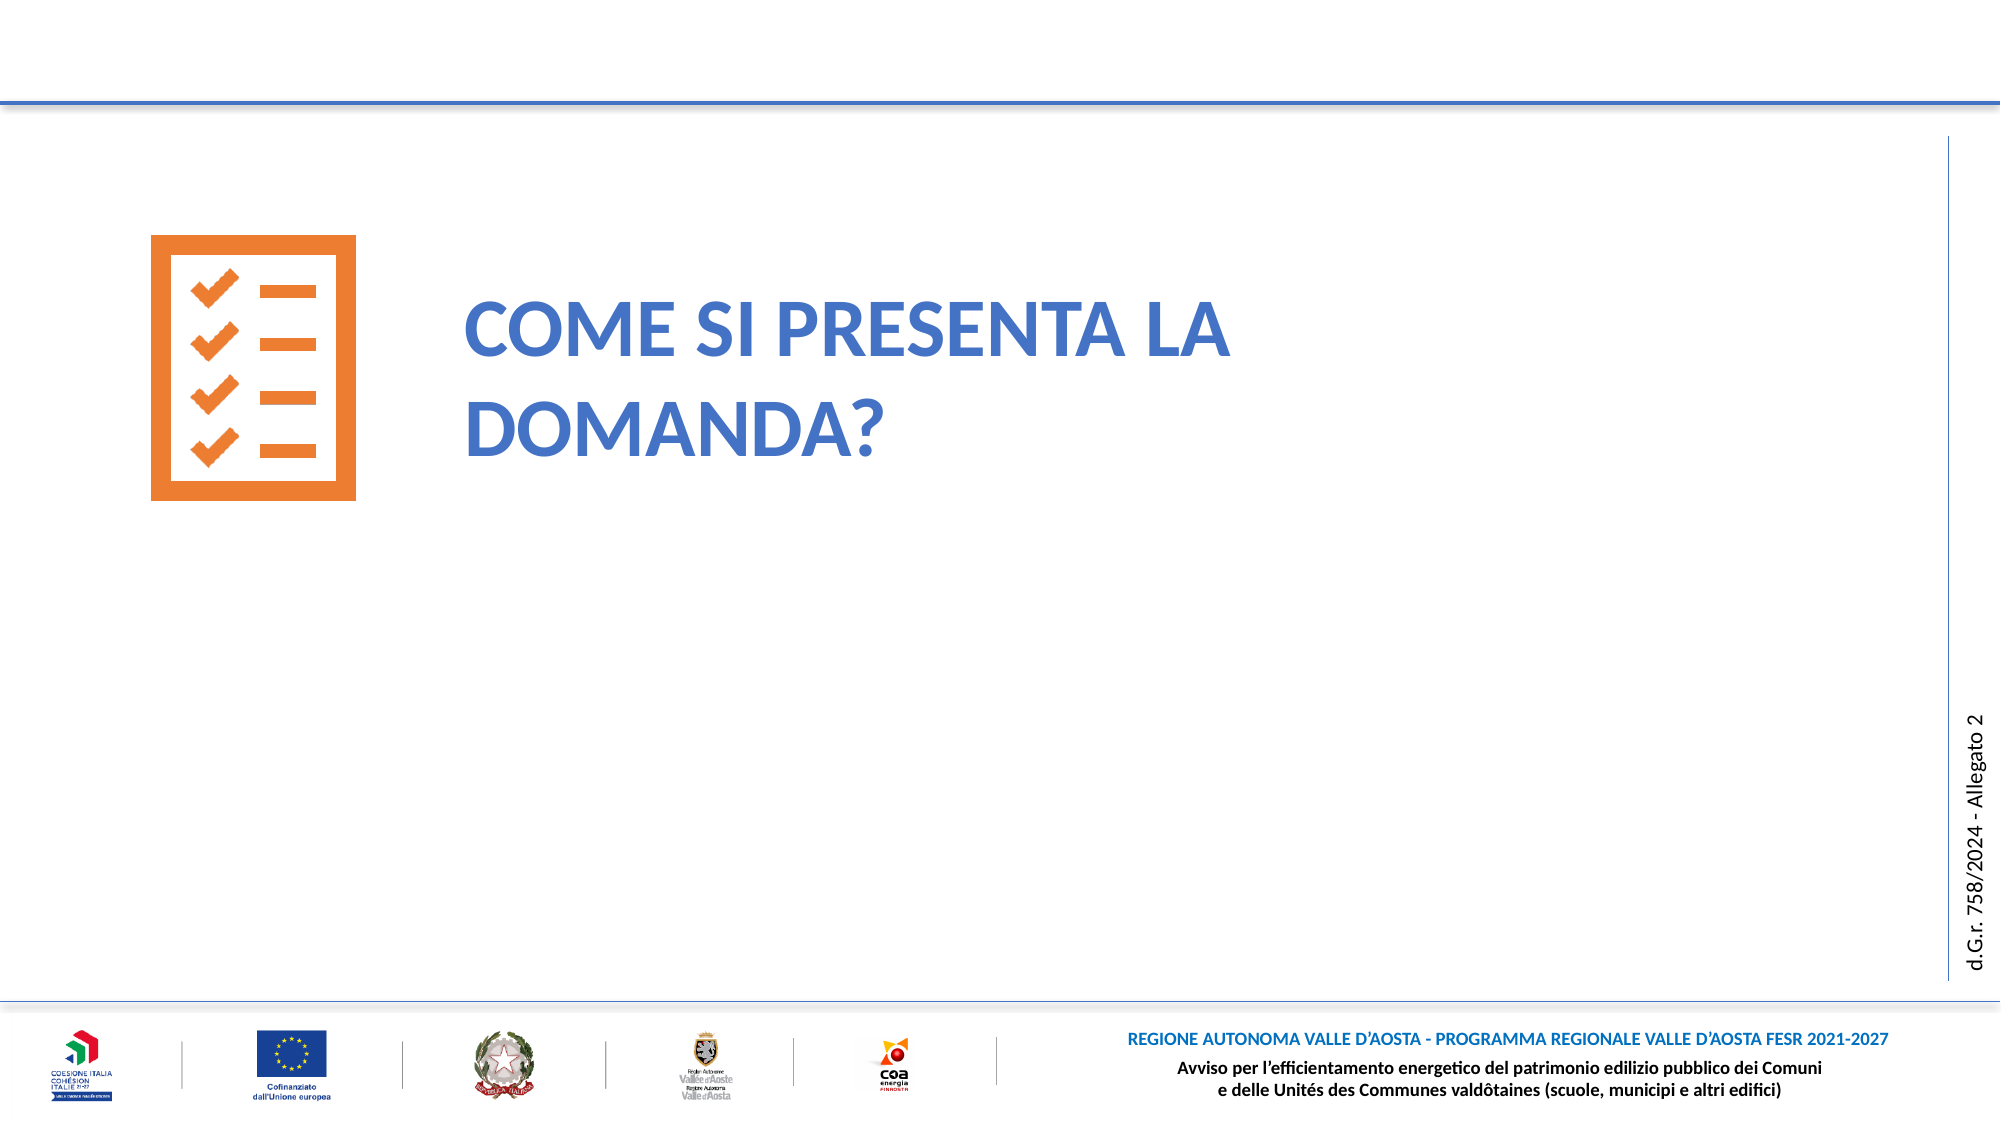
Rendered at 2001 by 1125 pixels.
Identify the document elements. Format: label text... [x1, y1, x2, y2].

picture [854, 1038, 915, 1091]
picture [94, 208, 412, 527]
picture [11, 1008, 777, 1119]
text_box d.G.r. 758/2024 - Allegato 2 [1952, 116, 1995, 987]
text_box COME SI PRESENTA LA DOMANDA? [449, 265, 1403, 481]
